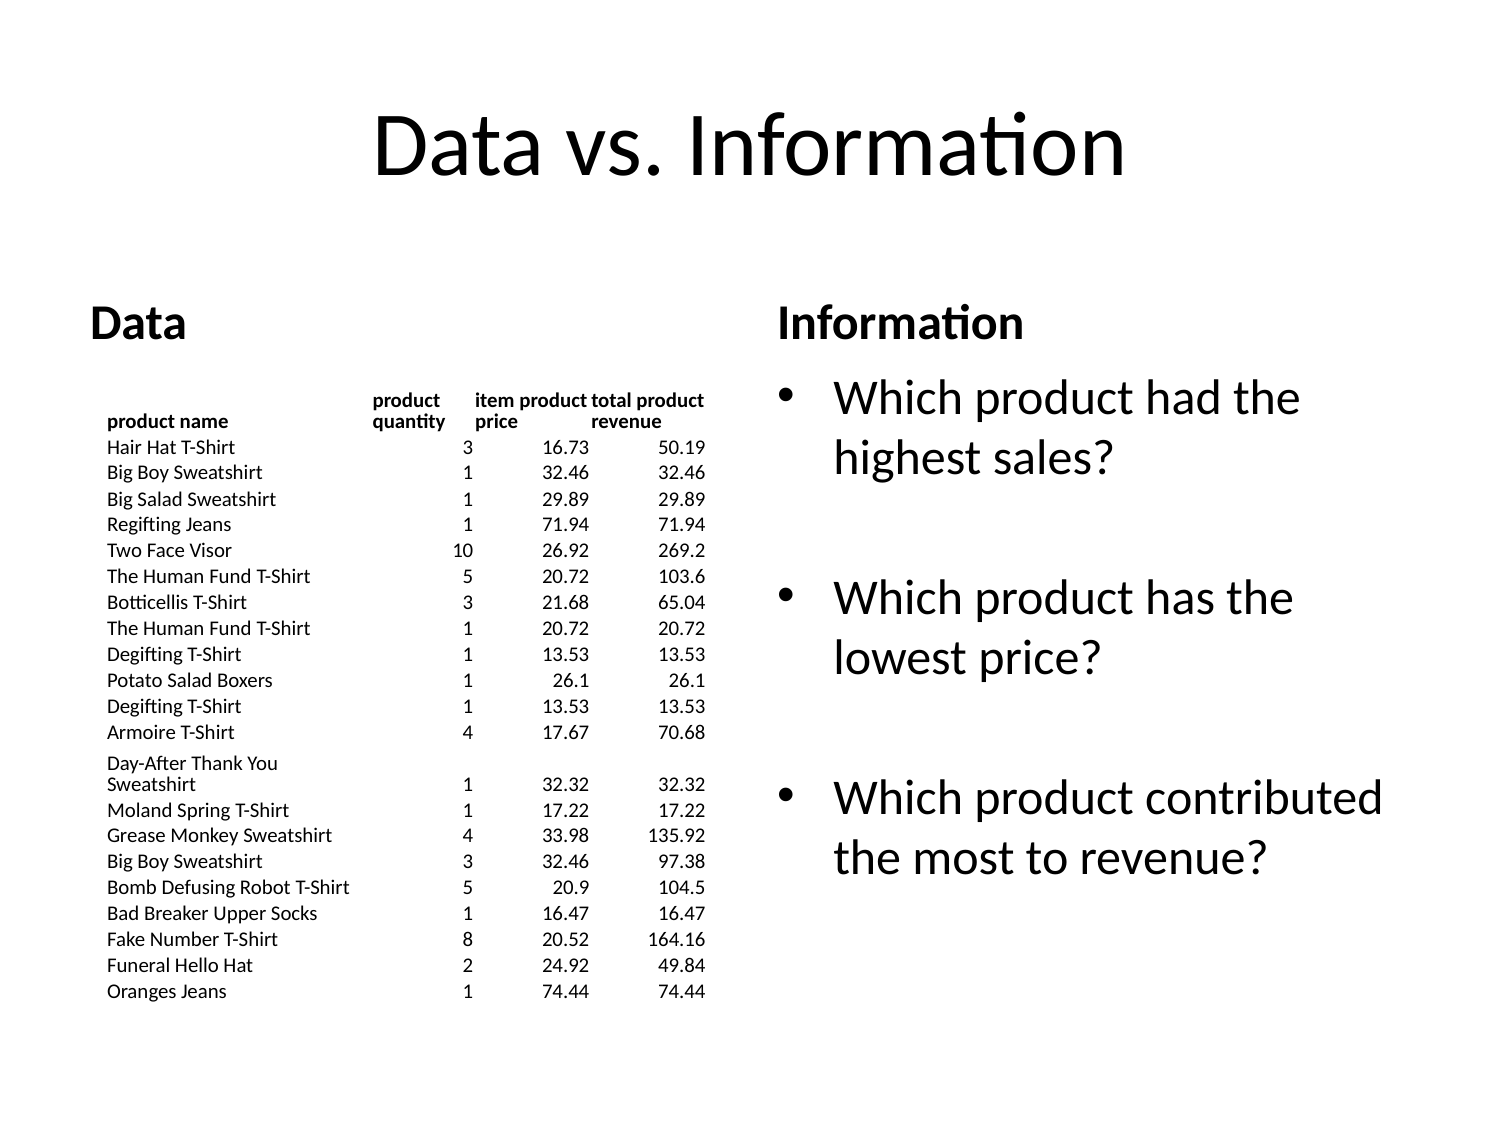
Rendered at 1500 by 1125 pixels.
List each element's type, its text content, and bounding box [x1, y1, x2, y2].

table_cell 135.92 [590, 822, 706, 848]
table_cell Bad Breaker Upper Socks [106, 900, 372, 926]
table_cell 26.1 [474, 667, 590, 693]
table_cell 50.19 [590, 433, 706, 459]
table_cell 97.38 [590, 848, 706, 874]
table_cell 20.72 [590, 615, 706, 641]
table_cell 33.98 [474, 822, 590, 848]
list Information [761, 251, 1425, 356]
table_cell 1 [372, 641, 474, 667]
table_cell The Human Fund T-Shirt [106, 563, 372, 589]
table_cell Bomb Defusing Robot T-Shirt [106, 874, 372, 900]
table_header total product revenue [590, 356, 706, 433]
table_cell 10 [372, 537, 474, 563]
table_cell 103.6 [590, 563, 706, 589]
table_cell Grease Monkey Sweatshirt [106, 822, 372, 848]
table_cell 26.1 [590, 667, 706, 693]
table_cell 21.68 [474, 589, 590, 615]
table_cell 2 [372, 952, 474, 978]
table_cell 16.47 [590, 900, 706, 926]
table_cell 17.22 [590, 796, 706, 822]
table_cell 104.5 [590, 874, 706, 900]
table_cell 32.32 [590, 745, 706, 796]
table_cell 3 [372, 589, 474, 615]
table_cell Degifting T-Shirt [106, 693, 372, 719]
table_cell Moland Spring T-Shirt [106, 796, 372, 822]
table_cell 74.44 [474, 978, 590, 1004]
table_cell 1 [372, 900, 474, 926]
table_cell 24.92 [474, 952, 590, 978]
table_cell Big Boy Sweatshirt [106, 848, 372, 874]
table_header item product price [474, 356, 590, 433]
table_cell 5 [372, 874, 474, 900]
table_cell 1 [372, 978, 474, 1004]
table_cell 32.46 [474, 459, 590, 485]
table_cell 1 [372, 796, 474, 822]
table_cell Funeral Hello Hat [106, 952, 372, 978]
table_cell 3 [372, 433, 474, 459]
table_cell Two Face Visor [106, 537, 372, 563]
table_cell Potato Salad Boxers [106, 667, 372, 693]
table_cell Botticellis T-Shirt [106, 589, 372, 615]
table_header product name [106, 356, 372, 433]
table_cell 26.92 [474, 537, 590, 563]
table_cell 13.53 [590, 641, 706, 667]
table_cell 269.2 [590, 537, 706, 563]
table_cell Big Boy Sweatshirt [106, 459, 372, 485]
table_cell 32.32 [474, 745, 590, 796]
table_cell 1 [372, 693, 474, 719]
table_cell 49.84 [590, 952, 706, 978]
table_cell 71.94 [590, 511, 706, 537]
table_cell 32.46 [474, 848, 590, 874]
table_cell 5 [372, 563, 474, 589]
list Data [75, 251, 738, 357]
table_cell 1 [372, 615, 474, 641]
table_cell 3 [372, 848, 474, 874]
table_cell The Human Fund T-Shirt [106, 615, 372, 641]
table_cell 164.16 [590, 926, 706, 952]
table_cell 20.72 [474, 615, 590, 641]
table_cell 29.89 [474, 485, 590, 511]
table_cell 32.46 [590, 459, 706, 485]
table_cell Oranges Jeans [106, 978, 372, 1004]
table_cell 1 [372, 667, 474, 693]
table_cell Big Salad Sweatshirt [106, 485, 372, 511]
table_cell 17.67 [474, 719, 590, 745]
table_cell 1 [372, 511, 474, 537]
table_cell Fake Number T-Shirt [106, 926, 372, 952]
table_cell Degifting T-Shirt [106, 641, 372, 667]
table_cell 8 [372, 926, 474, 952]
table_cell 20.52 [474, 926, 590, 952]
table_cell 13.53 [474, 693, 590, 719]
table_cell 17.22 [474, 796, 590, 822]
table_cell Day-After Thank You Sweatshirt [106, 745, 372, 796]
table_cell 4 [372, 822, 474, 848]
list Which product had the highest sales? Which product has the lowest price? Which product contributed the most to revenue? [761, 356, 1425, 1005]
table_header product quantity [372, 356, 474, 433]
table_cell 20.72 [474, 563, 590, 589]
table_cell 65.04 [590, 589, 706, 615]
table_cell 70.68 [590, 719, 706, 745]
table_cell 20.9 [474, 874, 590, 900]
table_cell 16.73 [474, 433, 590, 459]
table_cell 1 [372, 485, 474, 511]
table_cell 1 [372, 745, 474, 796]
table_cell Regifting Jeans [106, 511, 372, 537]
table_cell 74.44 [590, 978, 706, 1004]
title Data vs. Information [75, 45, 1425, 233]
table_cell 71.94 [474, 511, 590, 537]
table_cell 29.89 [590, 485, 706, 511]
table_cell 1 [372, 459, 474, 485]
table_cell 16.47 [474, 900, 590, 926]
table_cell 13.53 [590, 693, 706, 719]
table_cell 4 [372, 719, 474, 745]
table_cell Armoire T-Shirt [106, 719, 372, 745]
table_cell Hair Hat T-Shirt [106, 433, 372, 459]
table_cell 13.53 [474, 641, 590, 667]
